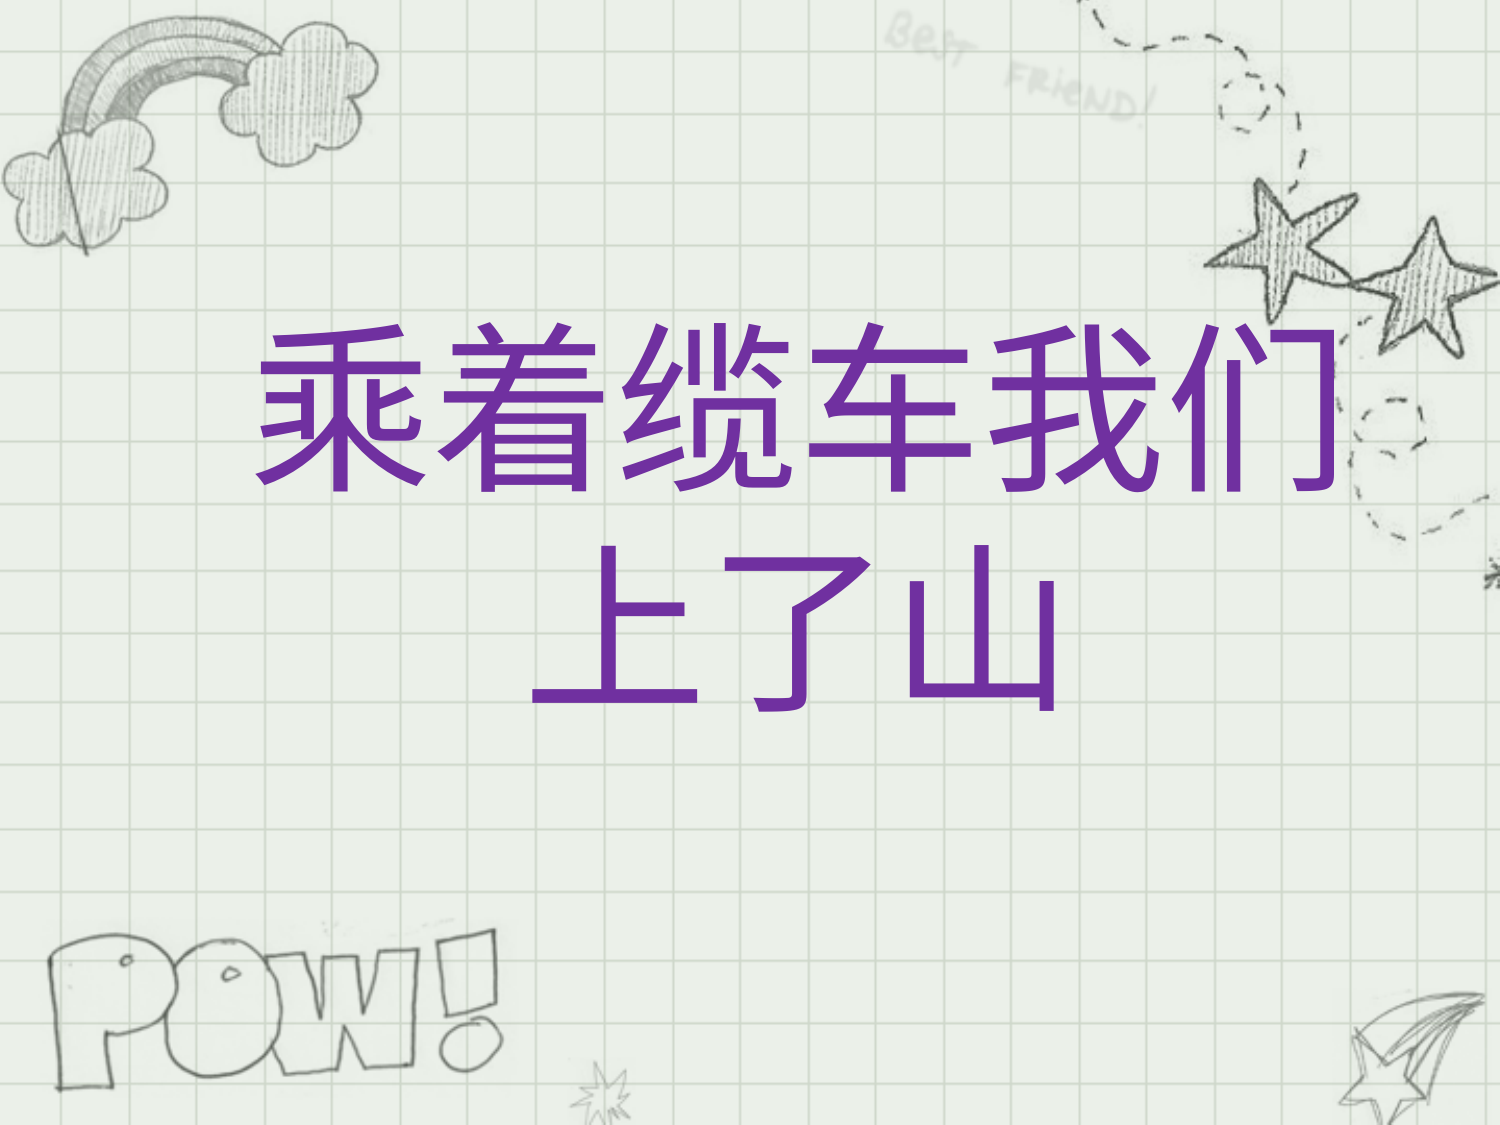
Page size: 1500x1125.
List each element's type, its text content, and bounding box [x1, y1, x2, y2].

title 乘着缆车我们 上了山 [123, 420, 1474, 609]
picture [0, 0, 1500, 1125]
